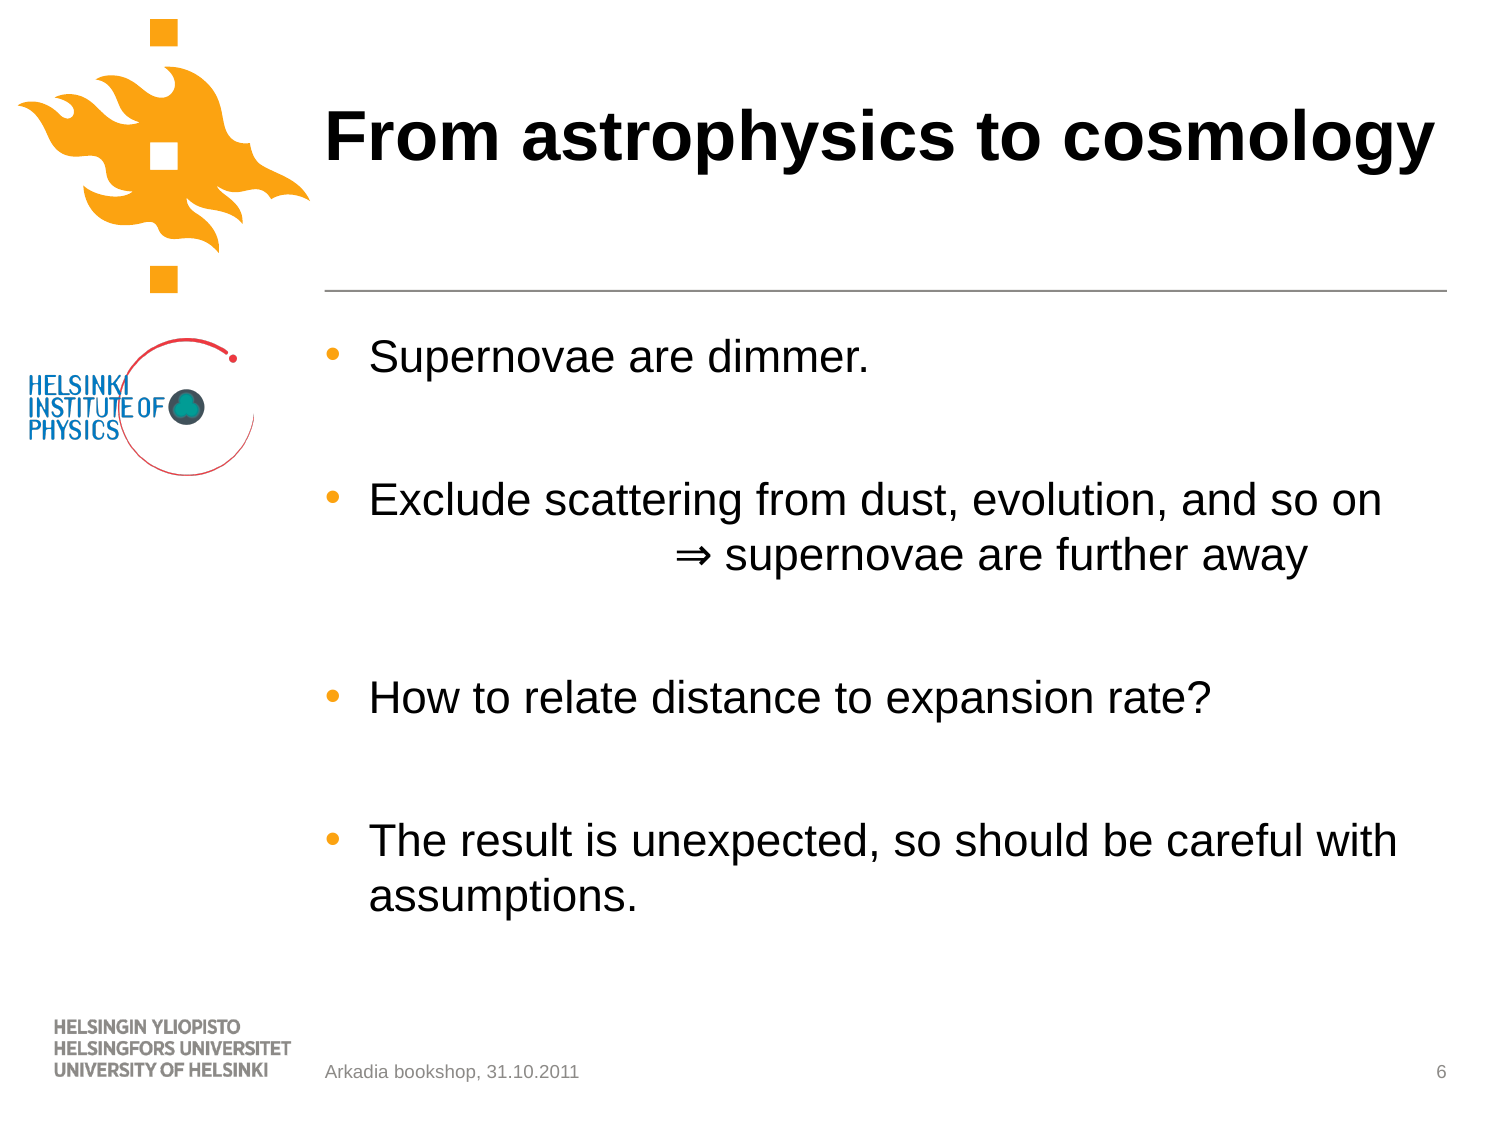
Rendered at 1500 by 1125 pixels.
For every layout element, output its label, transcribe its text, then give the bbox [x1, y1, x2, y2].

picture [53, 1017, 292, 1079]
footer Arkadia bookshop, 31.10.2011 [324, 1011, 1069, 1083]
slide_number 6 [1376, 1011, 1447, 1083]
title From astrophysics to cosmology [324, 90, 1447, 279]
list Supernovae are dimmer. Exclude scattering from dust, evolution, and so on ⇒ supernovae are further away How to relate distance to expansion rate? The result is unexpected, so should be careful with assumptions. [324, 326, 1412, 988]
